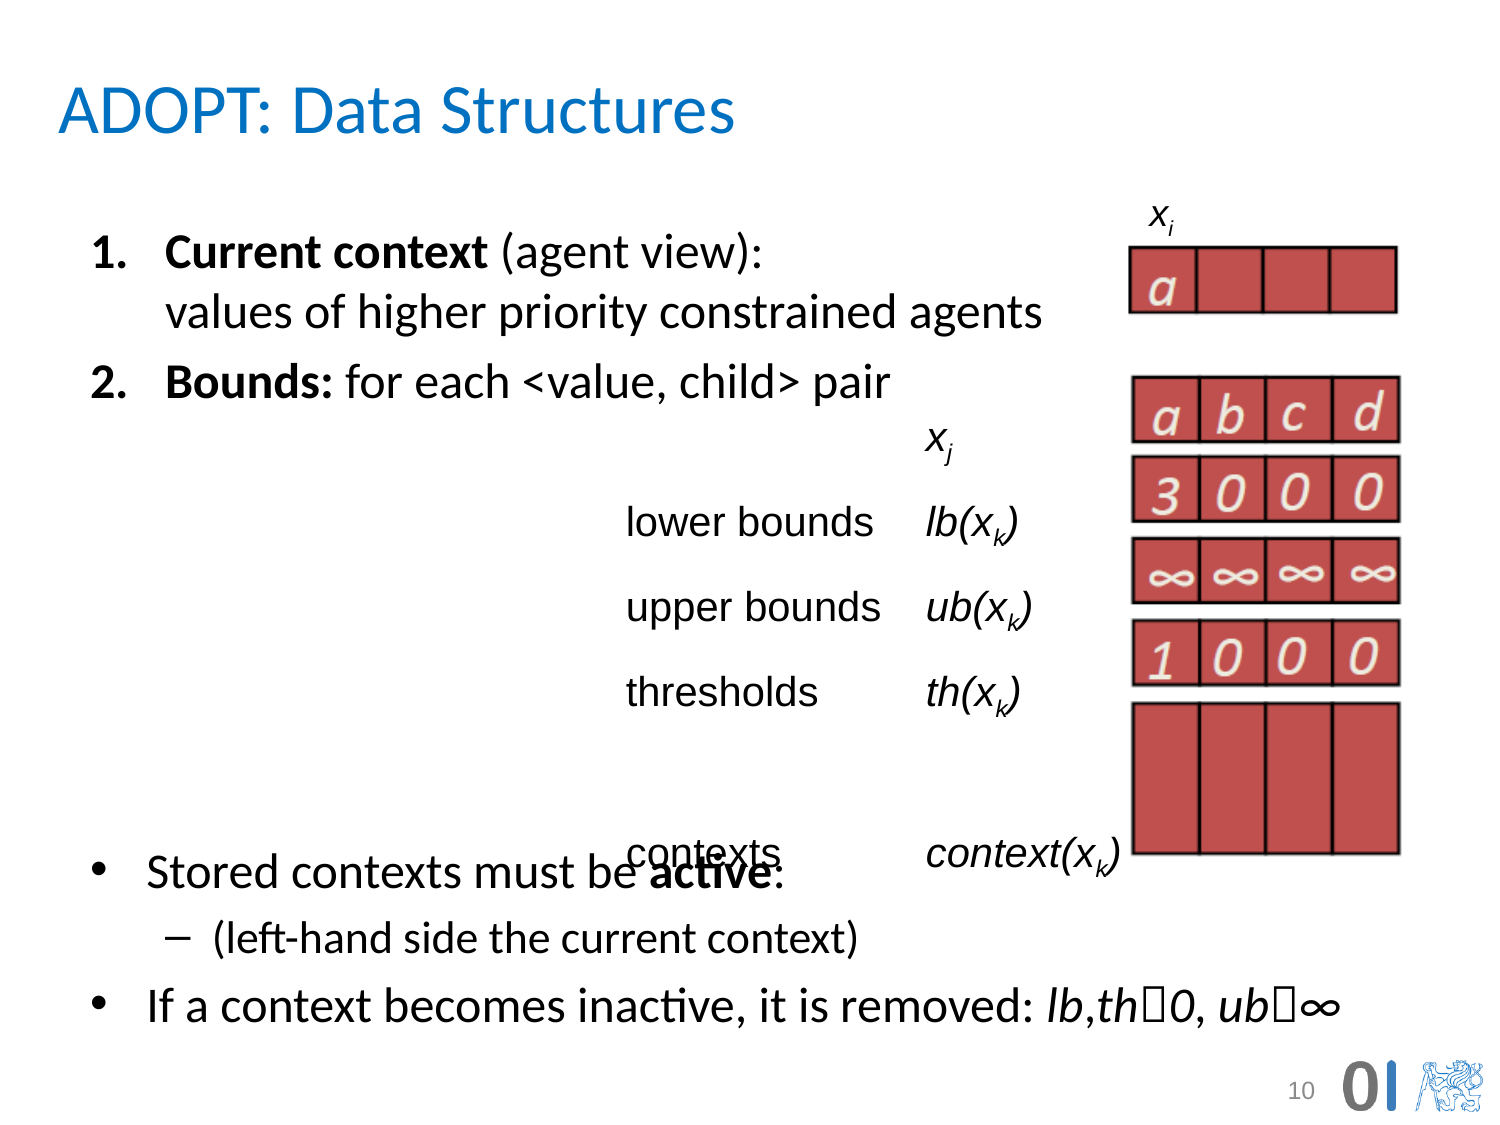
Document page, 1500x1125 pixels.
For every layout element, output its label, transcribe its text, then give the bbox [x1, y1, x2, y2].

text_box xj lower bounds lb(xk) upper bounds ub(xk) thresholds th(xk) contexts context(xk) [611, 373, 1137, 890]
picture [1127, 373, 1404, 859]
text_box xi [1134, 182, 1189, 241]
title ADOPT: Data Structures [0, 23, 1430, 188]
picture [1123, 243, 1401, 318]
slide_number 10 [1175, 1059, 1331, 1120]
picture [1414, 1058, 1483, 1116]
picture [1343, 1060, 1396, 1111]
